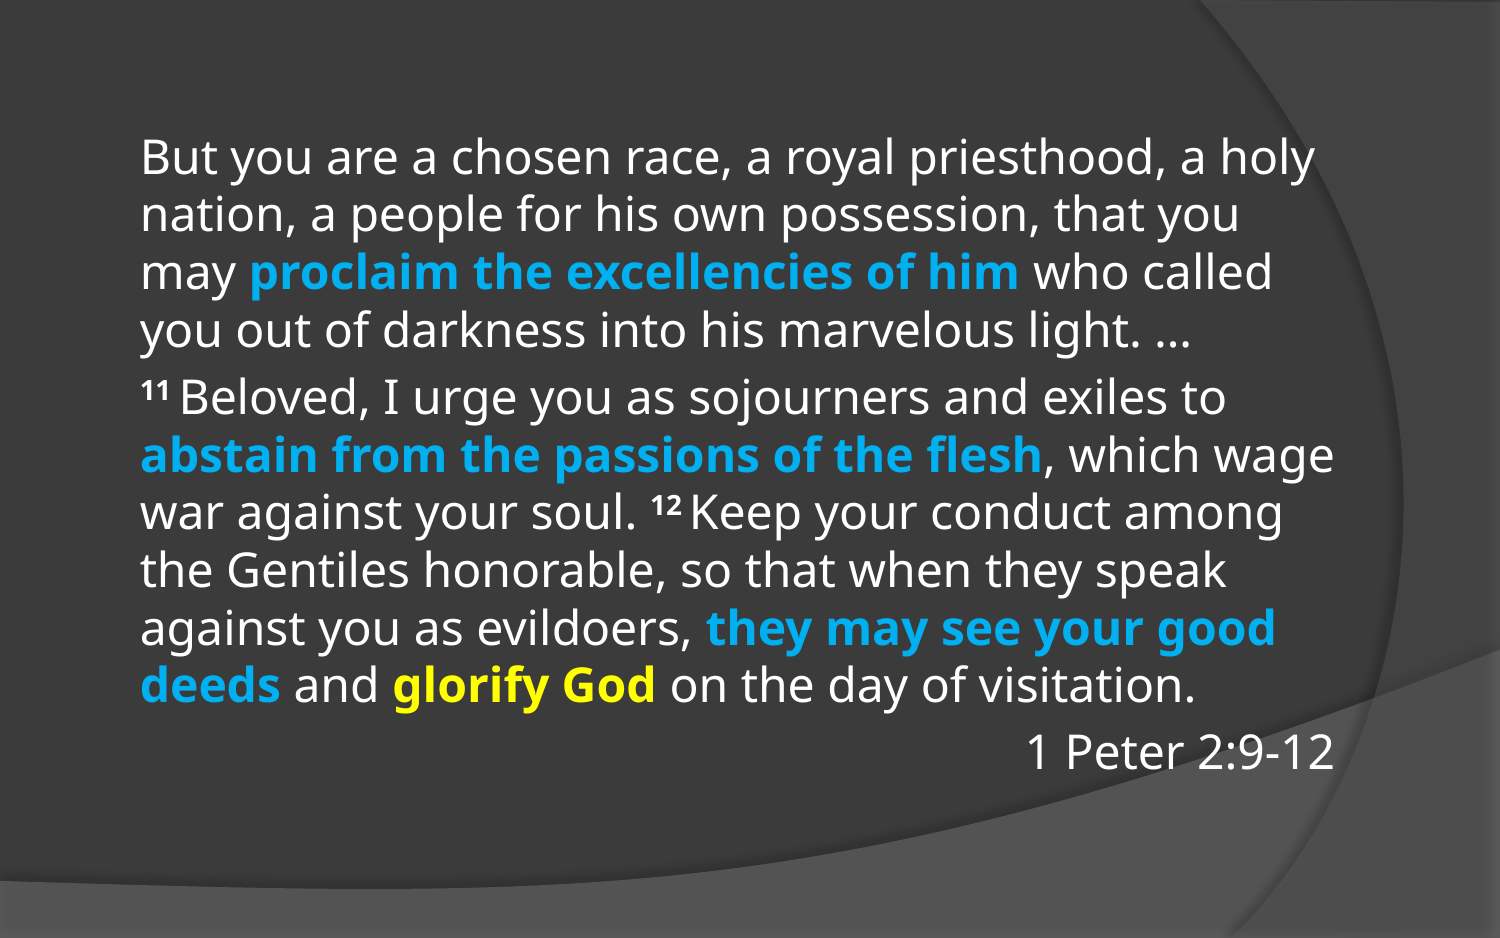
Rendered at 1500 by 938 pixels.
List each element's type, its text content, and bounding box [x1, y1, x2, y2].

list But you are a chosen race, a royal priesthood, a holy nation, a people for his own possession, that you may proclaim the excellencies of him who called you out of darkness into his marvelous light. … 11 Beloved, I urge you as sojourners and exiles to abstain from the passions of the flesh, which wage war against your soul. 12 Keep your conduct among the Gentiles honorable, so that when they speak against you as evildoers, they may see your good deeds and glorify God on the day of visitation. 1 Peter 2:9-12 [125, 118, 1350, 813]
